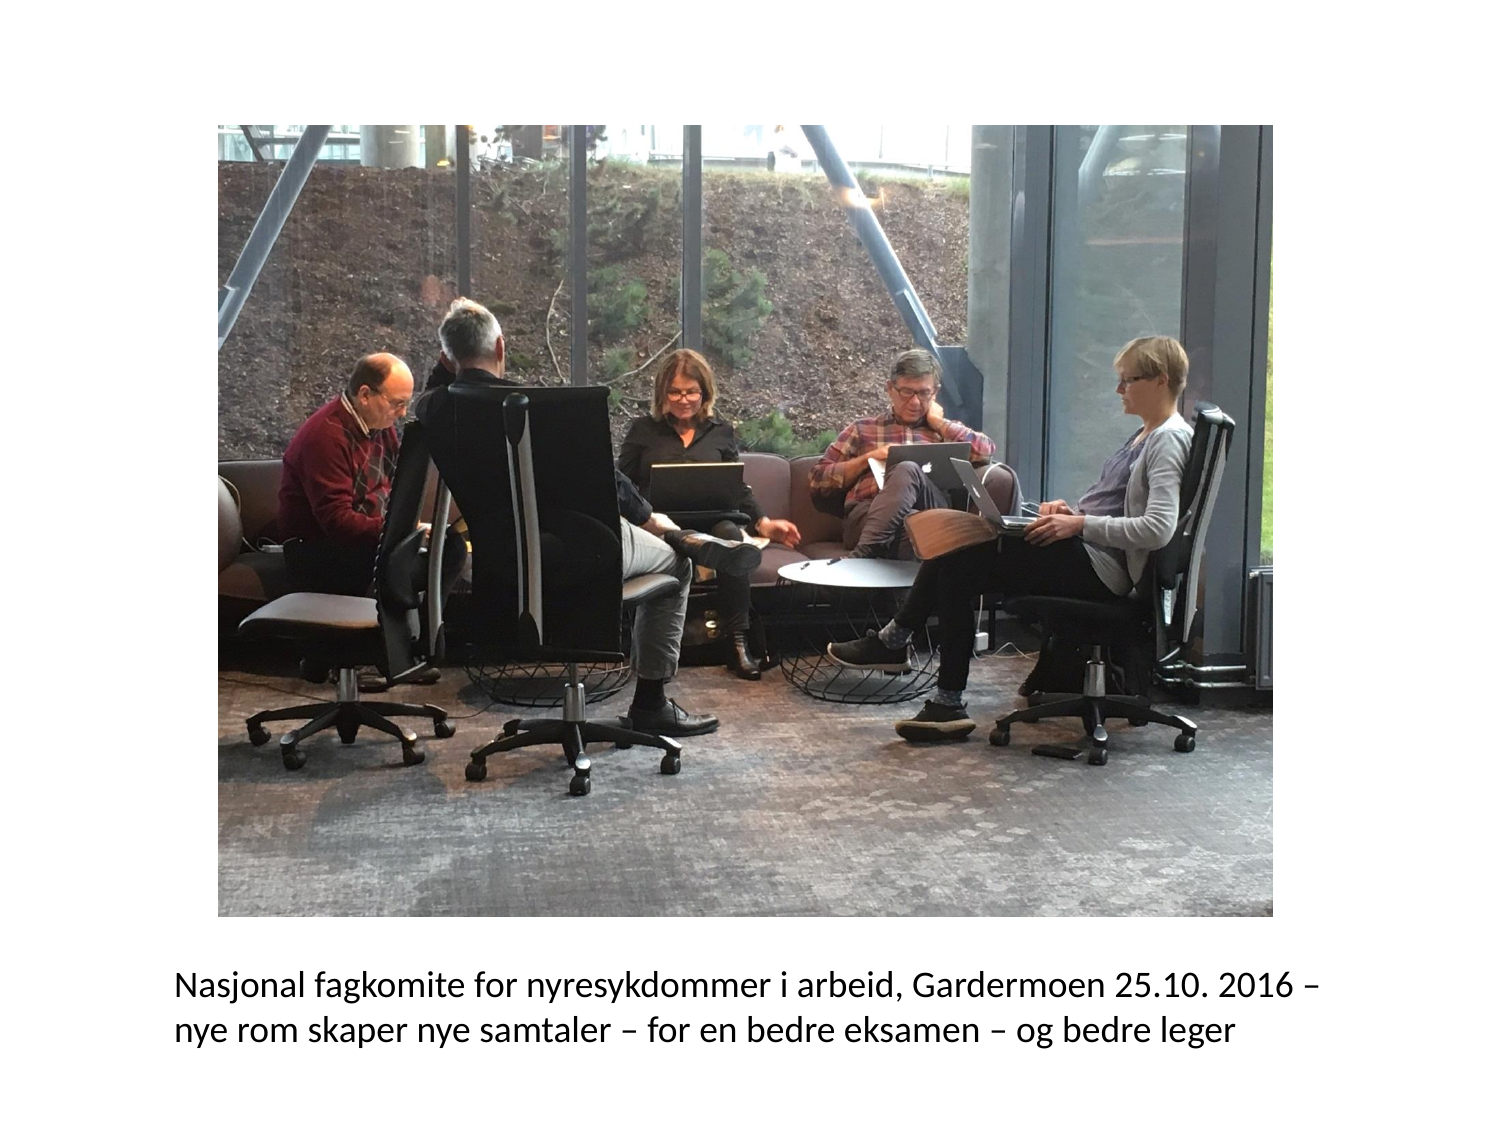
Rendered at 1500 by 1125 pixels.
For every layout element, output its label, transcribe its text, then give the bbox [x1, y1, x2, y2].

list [218, 125, 1274, 917]
text_box Nasjonal fagkomite for nyresykdommer i arbeid, Gardermoen 25.10. 2016 – nye rom skaper nye samtaler – for en bedre eksamen – og bedre leger [159, 952, 1376, 1057]
